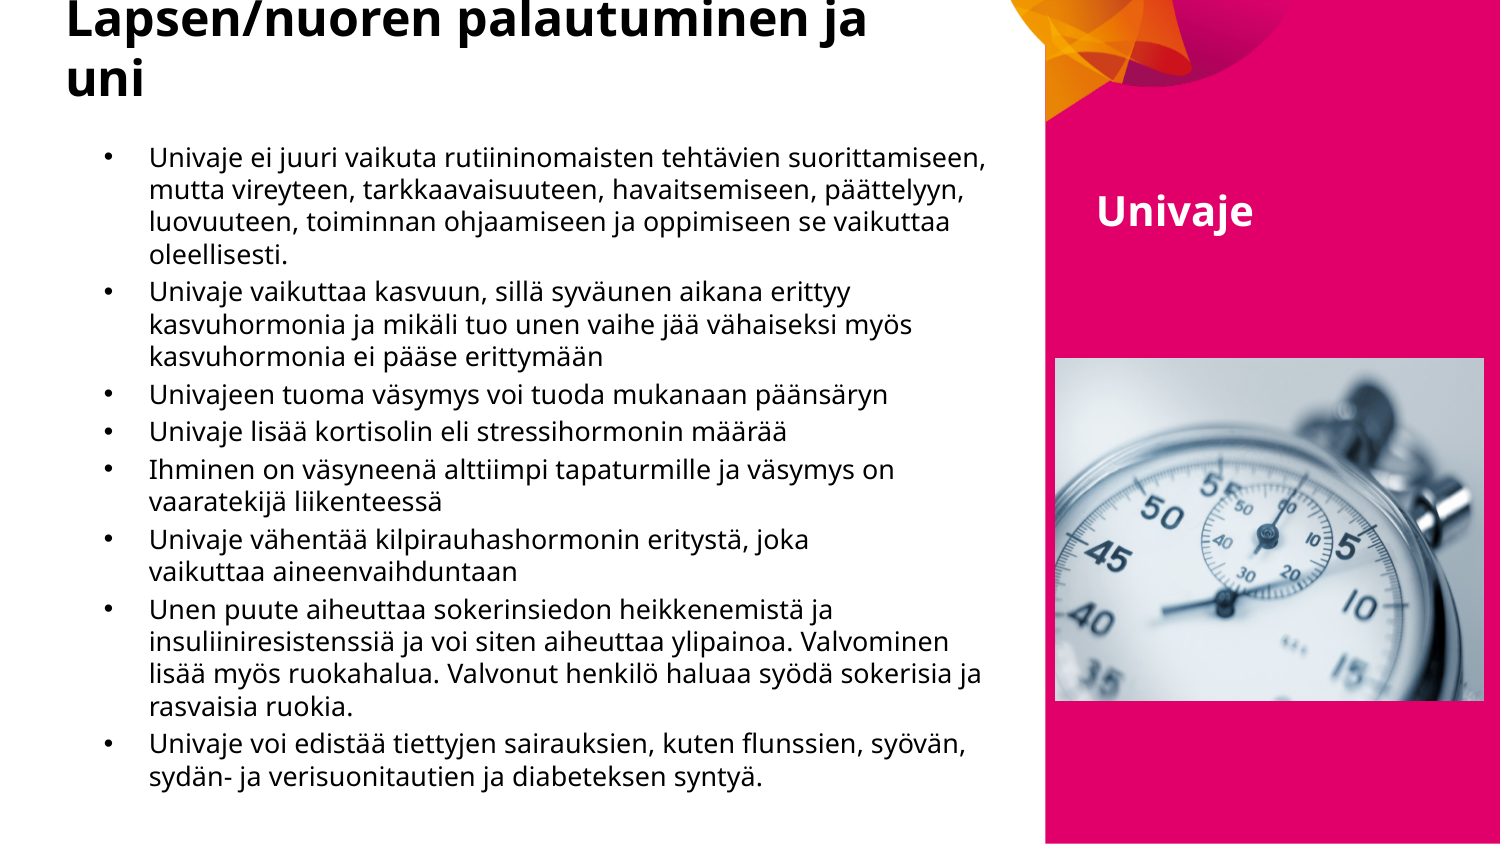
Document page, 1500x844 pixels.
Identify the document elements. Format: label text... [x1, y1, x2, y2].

picture [1054, 357, 1484, 701]
picture [1010, 0, 1294, 122]
title Lapsen/nuoren palautuminen ja uni [50, 24, 972, 95]
list Univaje ei juuri vaikuta rutiininomaisten tehtävien suorittamiseen, mutta vireyteen, tarkkaavaisuuteen, havaitsemiseen, päättelyyn, luovuuteen, toiminnan ohjaamiseen ja oppimiseen se vaikuttaa oleellisesti. Univaje vaikuttaa kasvuun, sillä syväunen aikana erittyy kasvuhormonia ja mikäli tuo unen vaihe jää vähaiseksi myös kasvuhormonia ei pääse erittymään Univajeen tuoma väsymys voi tuoda mukanaan päänsäryn Univaje lisää kortisolin eli stressihormonin määrää Ihminen on väsyneenä alttiimpi tapaturmille ja väsymys on vaaratekijä liikenteessä Univaje vähentää kilpirauhashormonin eritystä, joka vaikuttaa aineenvaihduntaan Unen puute aiheuttaa sokerinsiedon heikkenemistä ja insuliiniresistenssiä ja voi siten aiheuttaa ylipainoa. Valvominen lisää myös ruokahalua. Valvonut henkilö haluaa syödä sokerisia ja rasvaisia ruokia. Univaje voi edistää tiettyjen sairauksien, kuten flunssien, syövän, sydän- ja verisuonitautien ja diabeteksen syntyä. [17, 95, 1014, 815]
list Univaje [1080, 185, 1445, 328]
